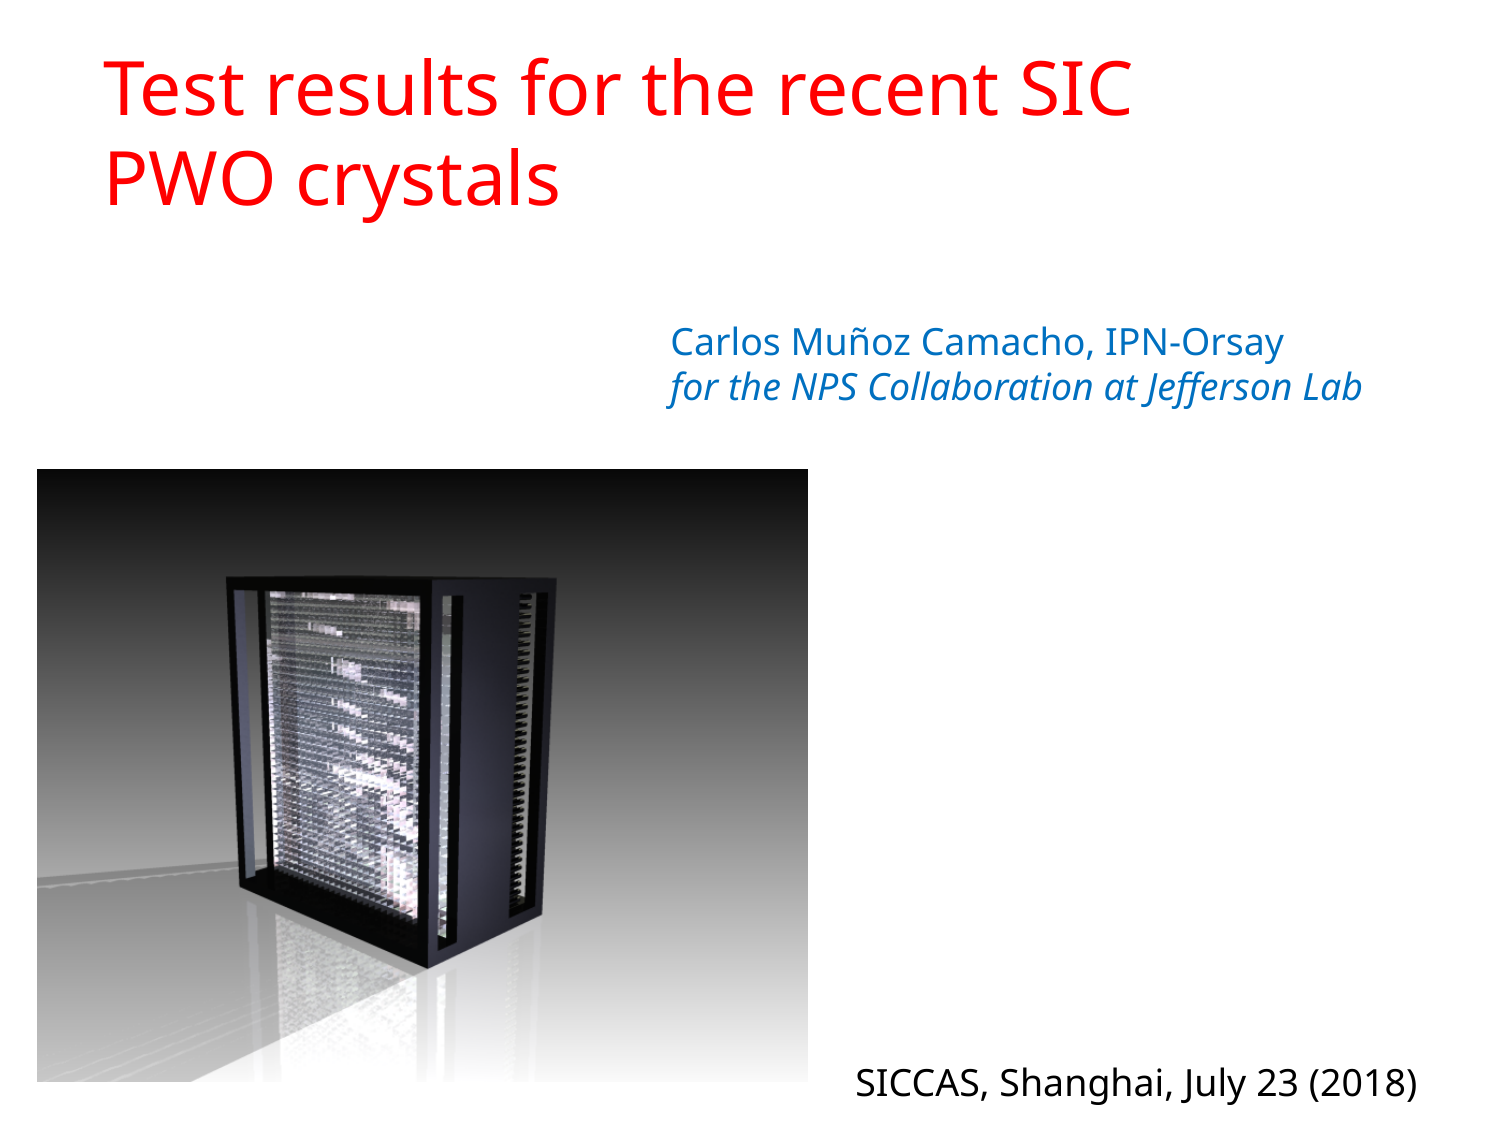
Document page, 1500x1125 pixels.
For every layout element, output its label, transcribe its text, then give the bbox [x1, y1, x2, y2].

text_box Carlos Muñoz Camacho, IPN-Orsay for the NPS Collaboration at Jefferson Lab [655, 310, 1454, 416]
text_box SICCAS, Shanghai, July 23 (2018) [840, 1051, 1500, 1112]
text_box Test results for the recent SIC PWO crystals [88, 33, 1223, 228]
picture [36, 469, 808, 1082]
